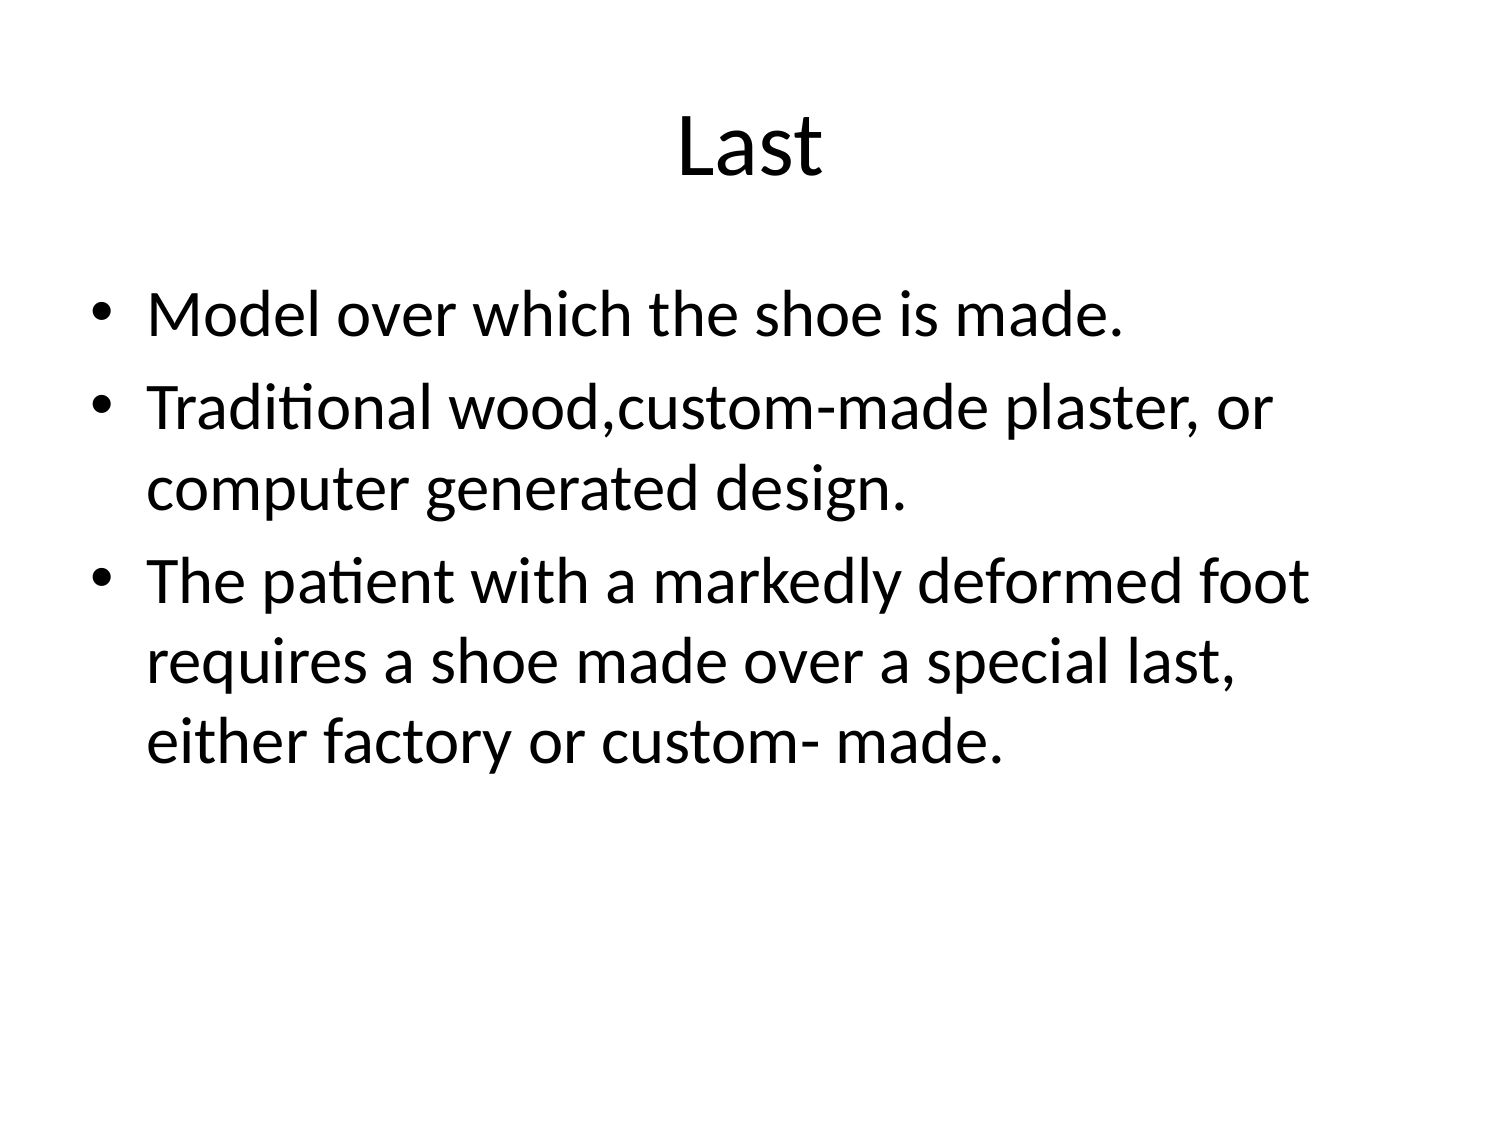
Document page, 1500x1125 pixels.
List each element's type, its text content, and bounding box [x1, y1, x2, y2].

title Last [75, 45, 1425, 233]
list Model over which the shoe is made. Traditional wood,custom-made plaster, or computer generated design. The patient with a markedly deformed foot requires a shoe made over a special last, either factory or custom- made. [75, 262, 1425, 1005]
